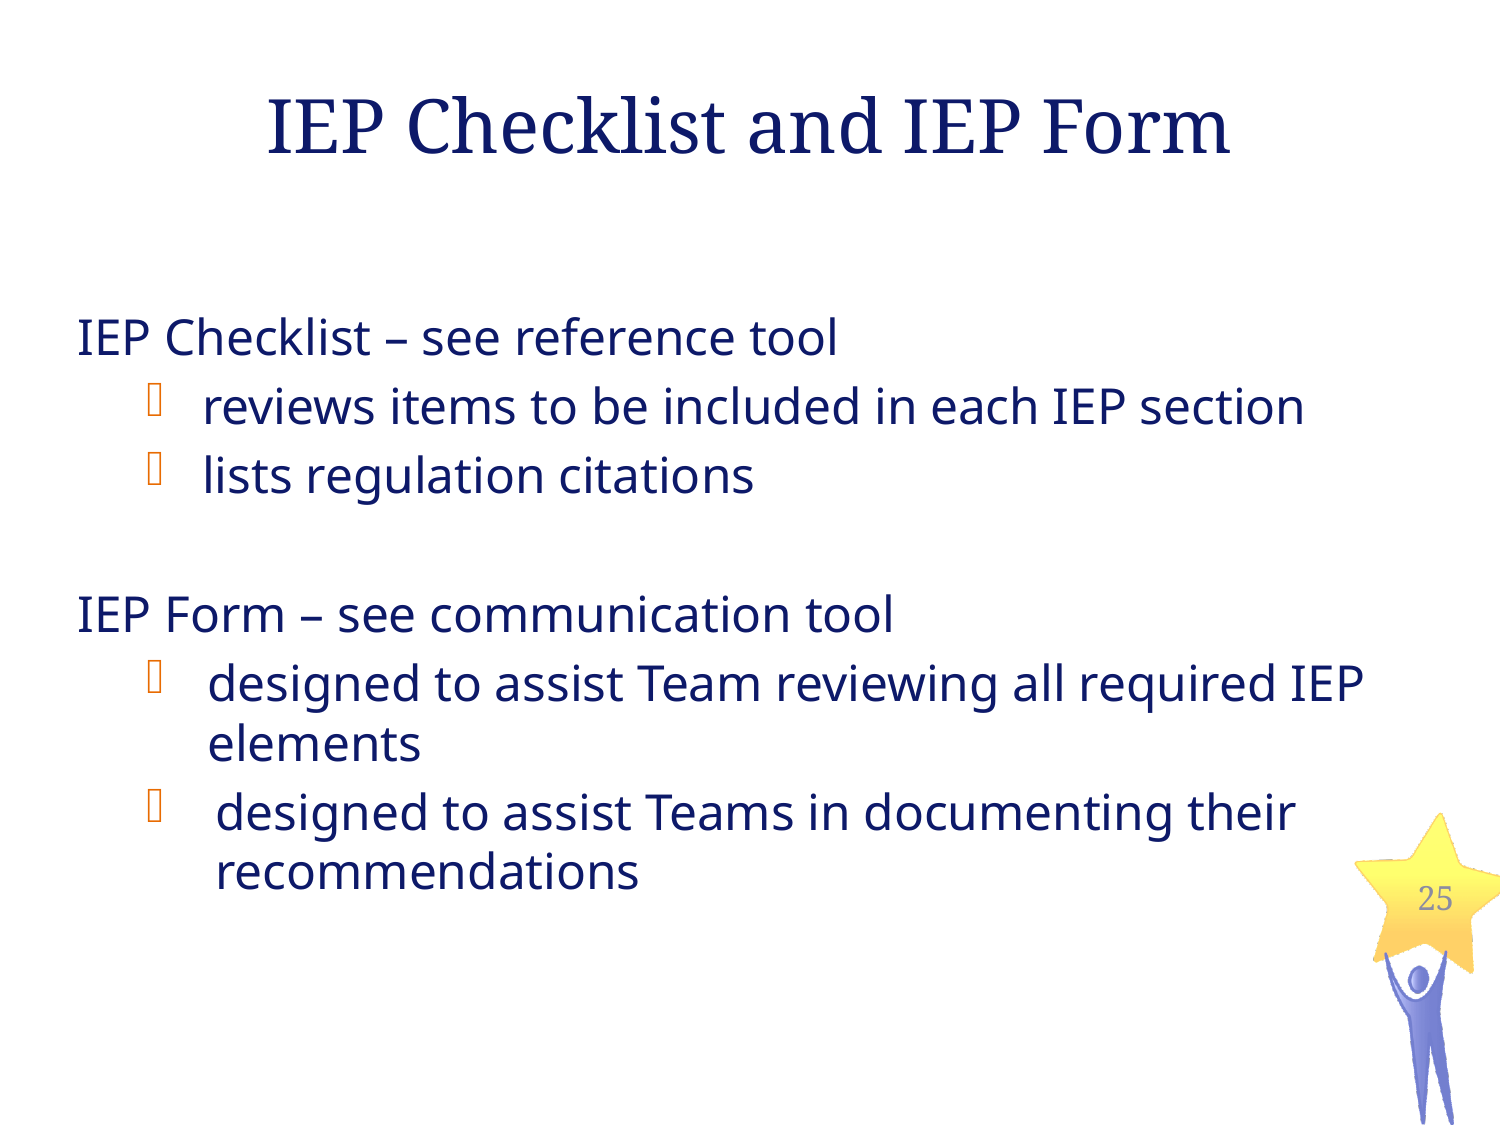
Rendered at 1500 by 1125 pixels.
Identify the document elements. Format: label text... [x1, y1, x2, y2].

slide_number 25 [1392, 862, 1480, 938]
slide_number 81 [1354, 812, 1500, 1125]
title IEP Checklist and IEP Form [112, 50, 1388, 197]
list IEP Checklist – see reference tool reviews items to be included in each IEP section lists regulation citations IEP Form – see communication tool designed to assist Team reviewing all required IEP elements designed to assist Teams in documenting their recommendations [62, 237, 1446, 913]
